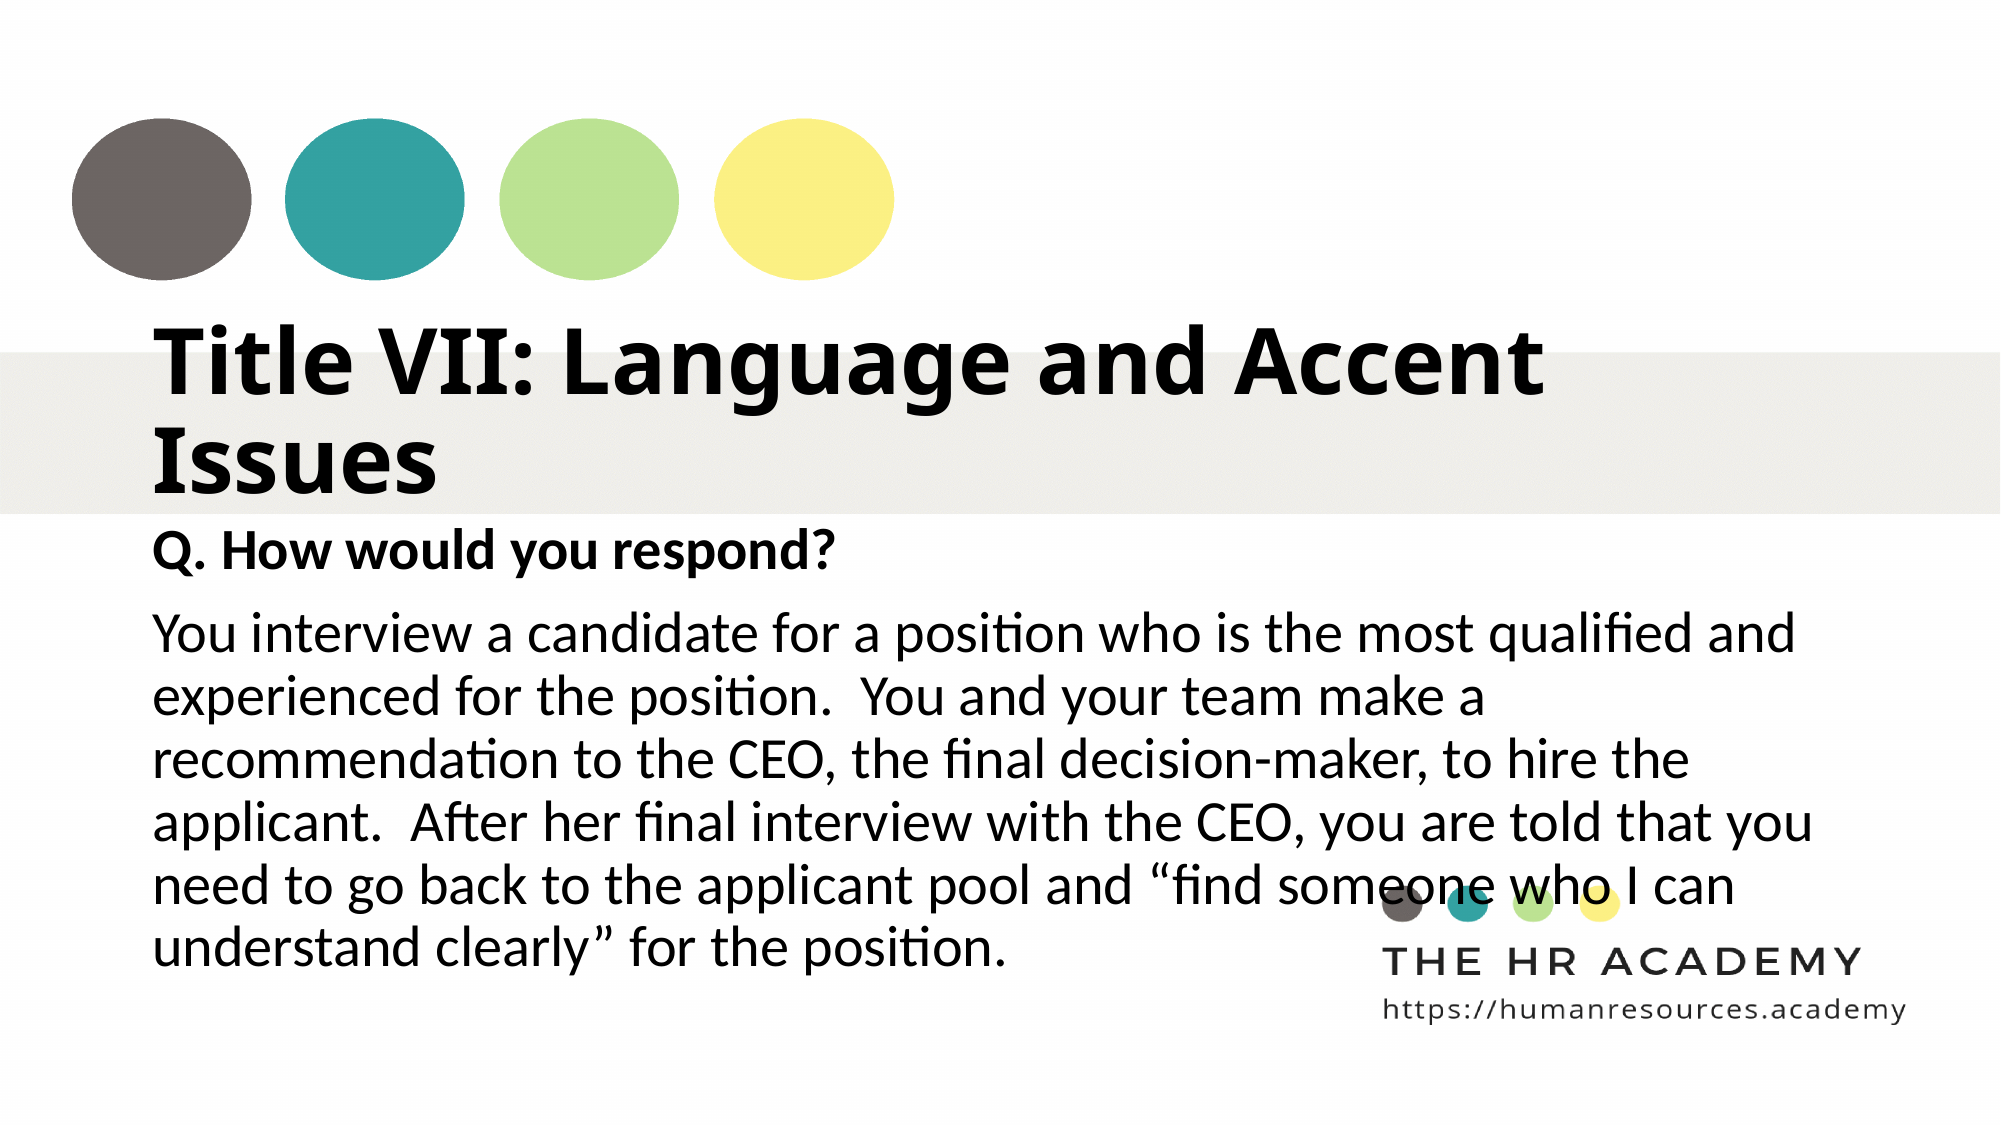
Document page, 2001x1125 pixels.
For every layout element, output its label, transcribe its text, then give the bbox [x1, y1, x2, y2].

title Title VII: Language and Accent Issues [137, 305, 1863, 511]
list Q. How would you respond? You interview a candidate for a position who is the most qualified and experienced for the position. You and your team make a recommendation to the CEO, the final decision-maker, to hire the applicant. After her final interview with the CEO, you are told that you need to go back to the applicant pool and “find someone who I can understand clearly” for the position. [137, 511, 1863, 1014]
picture [0, 0, 2001, 1125]
